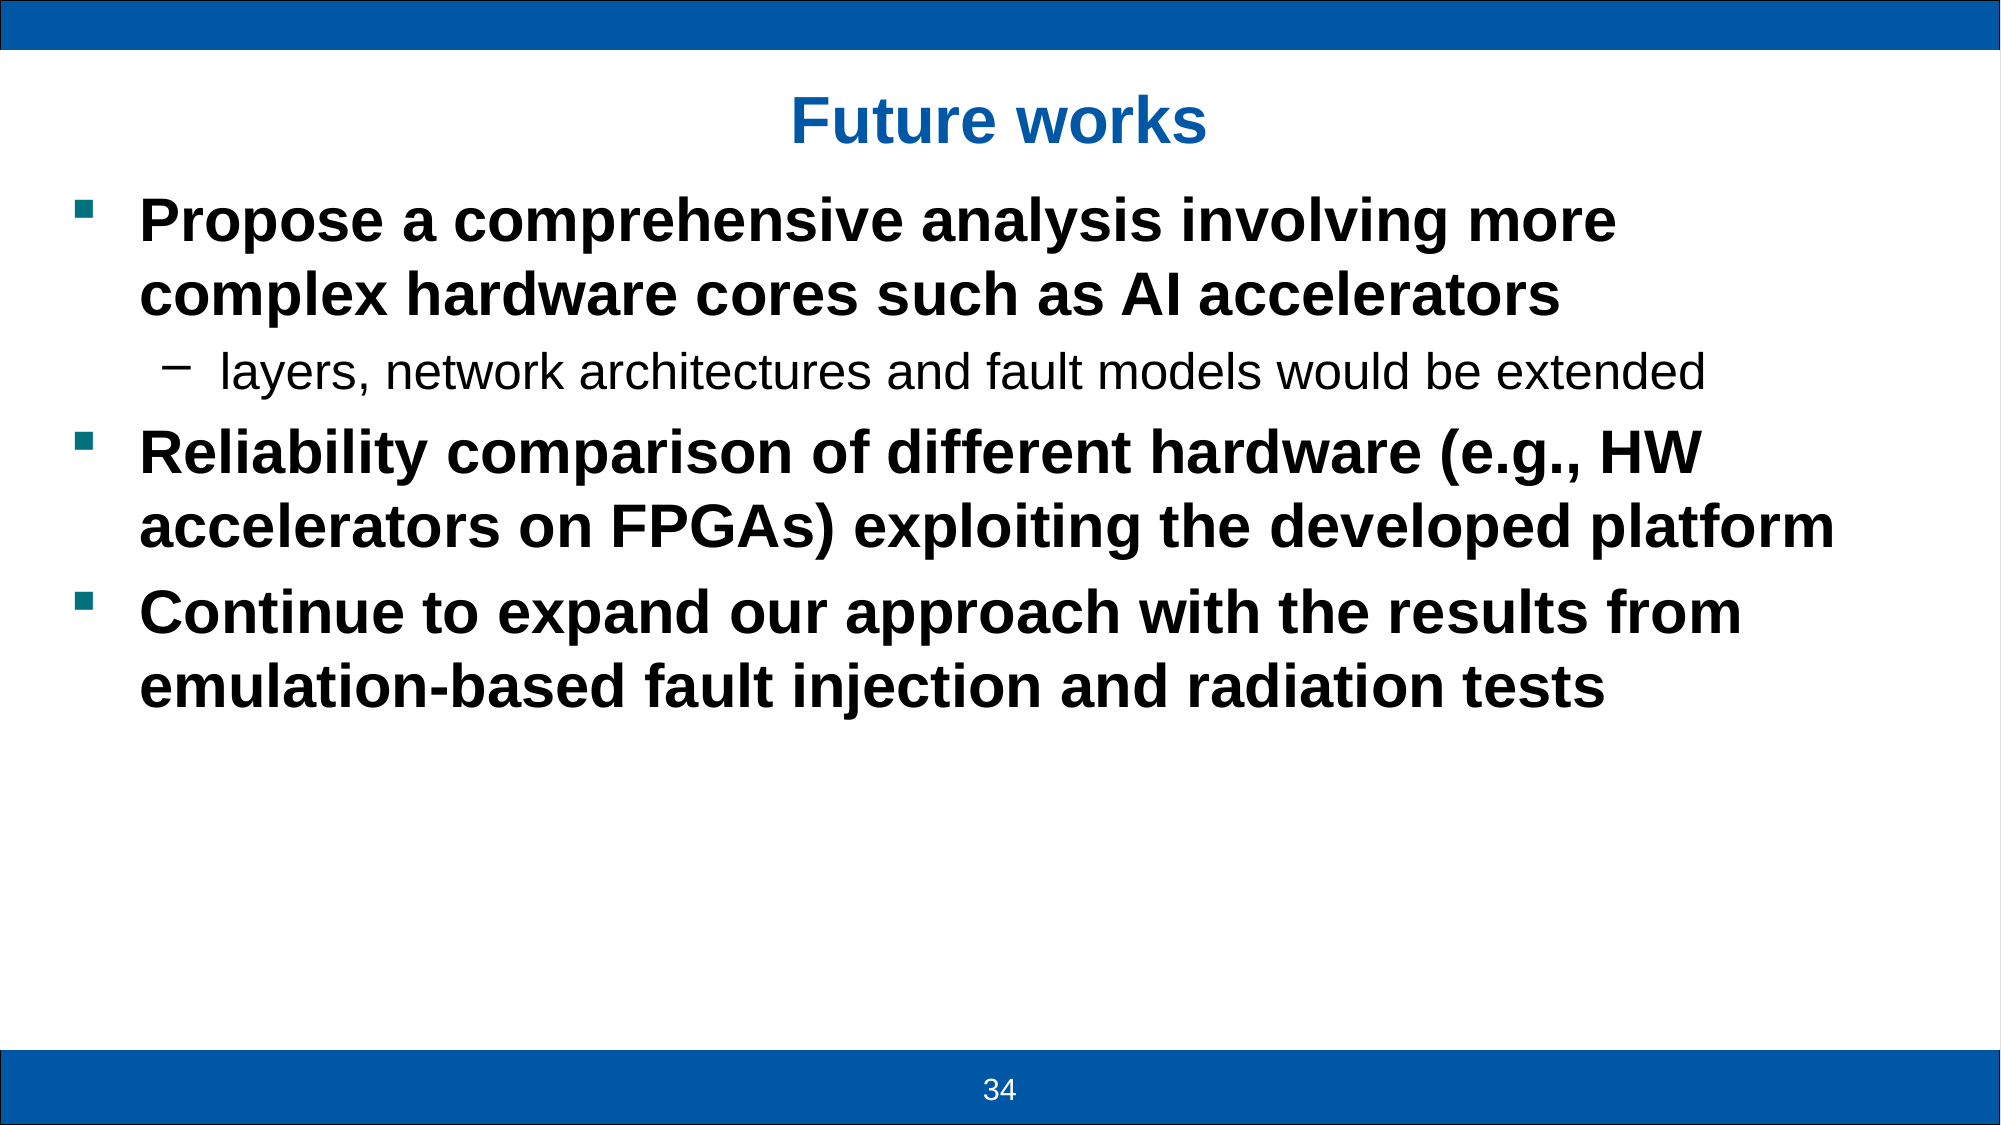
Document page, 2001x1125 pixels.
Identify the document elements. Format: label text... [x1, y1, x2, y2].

list Propose a comprehensive analysis involving more complex hardware cores such as AI accelerators layers, network architectures and fault models would be extended Reliability comparison of different hardware (e.g., HW accelerators on FPGAs) exploiting the developed platform Continue to expand our approach with the results from emulation-based fault injection and radiation tests [55, 172, 1898, 616]
slide_number 34 [912, 1062, 1088, 1113]
title Future works [133, 60, 1867, 172]
